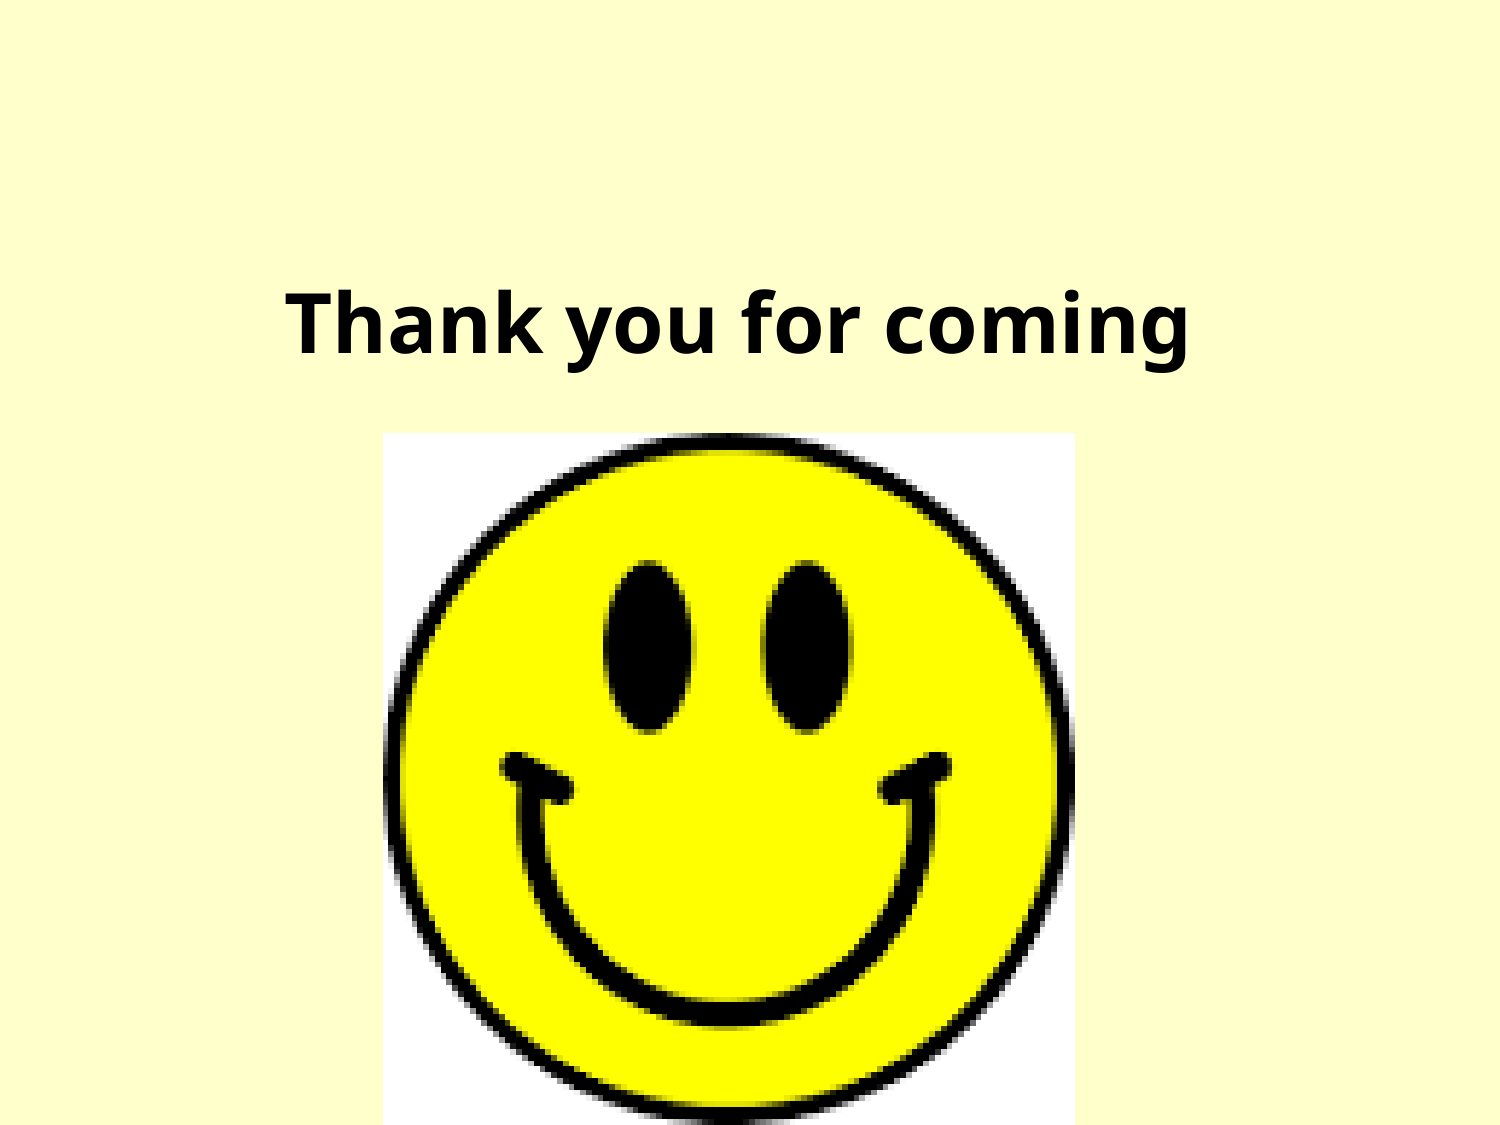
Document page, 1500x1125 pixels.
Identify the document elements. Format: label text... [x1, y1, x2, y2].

list Thank you for coming [75, 262, 1425, 1005]
picture [383, 433, 1076, 1125]
